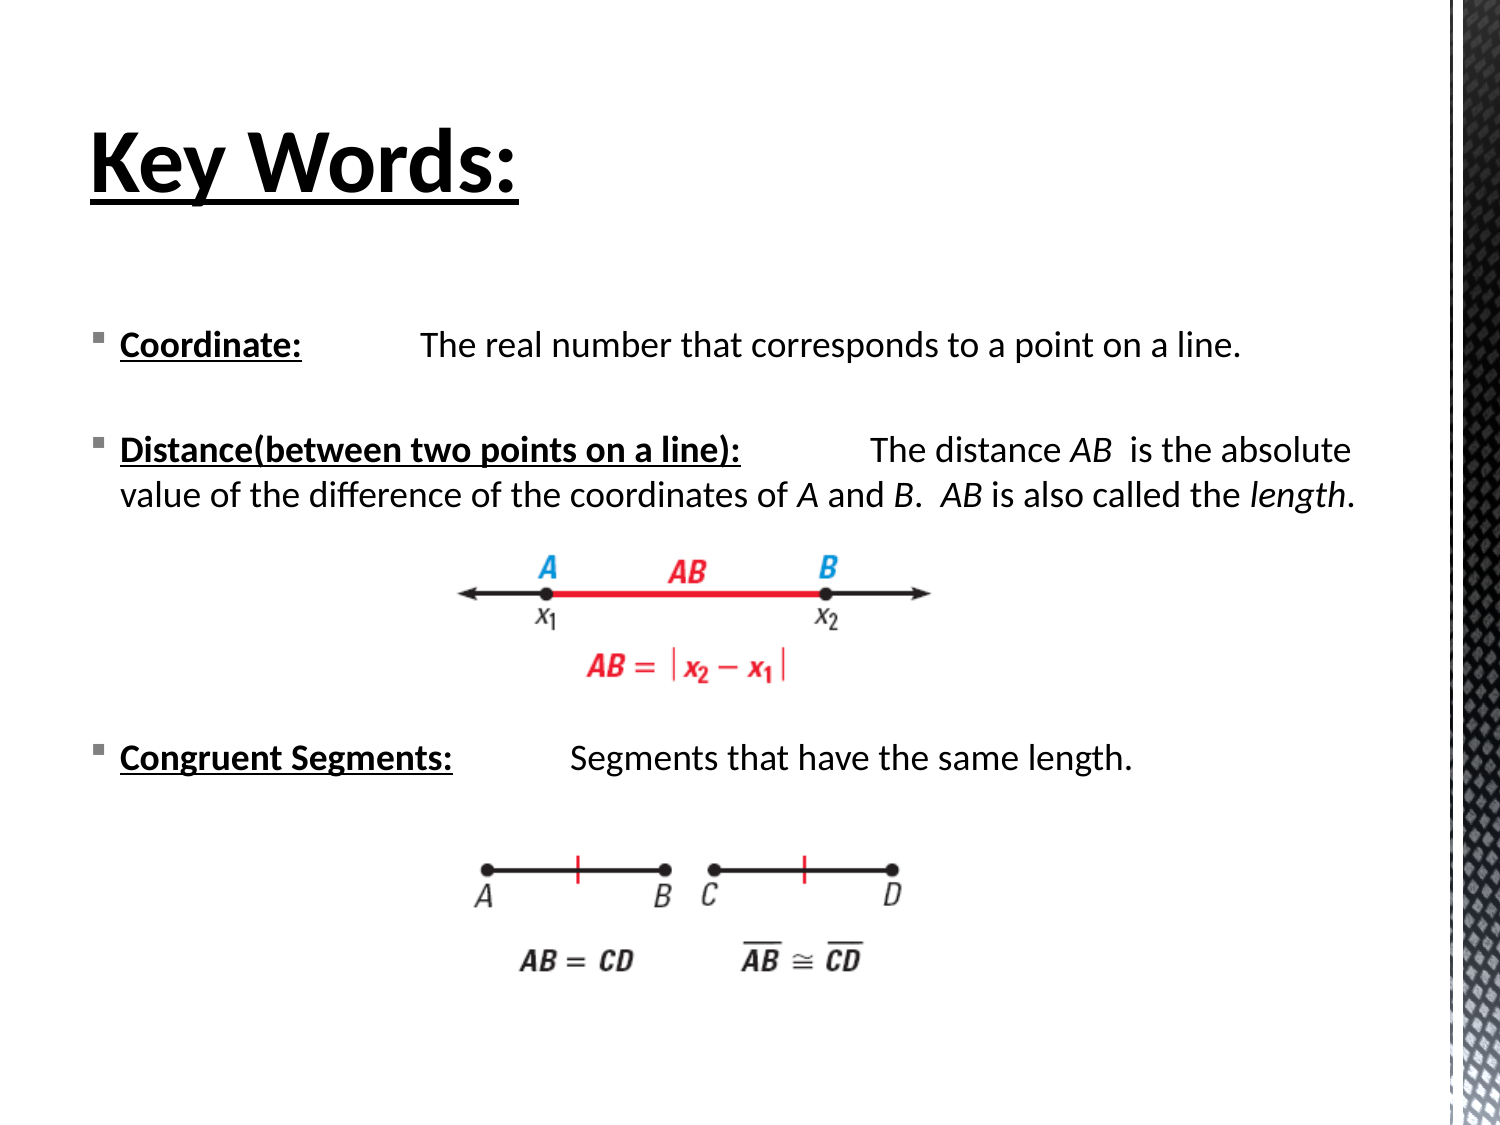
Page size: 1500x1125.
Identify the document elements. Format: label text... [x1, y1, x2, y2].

picture [437, 537, 951, 706]
picture [1447, 0, 1500, 1125]
title Key Words: [75, 75, 1388, 238]
list Coordinate: The real number that corresponds to a point on a line. Distance(between two points on a line): The distance AB is the absolute value of the difference of the coordinates of A and B. AB is also called the length. Congruent Segments: Segments that have the same length. [75, 312, 1388, 1013]
picture [465, 837, 923, 995]
